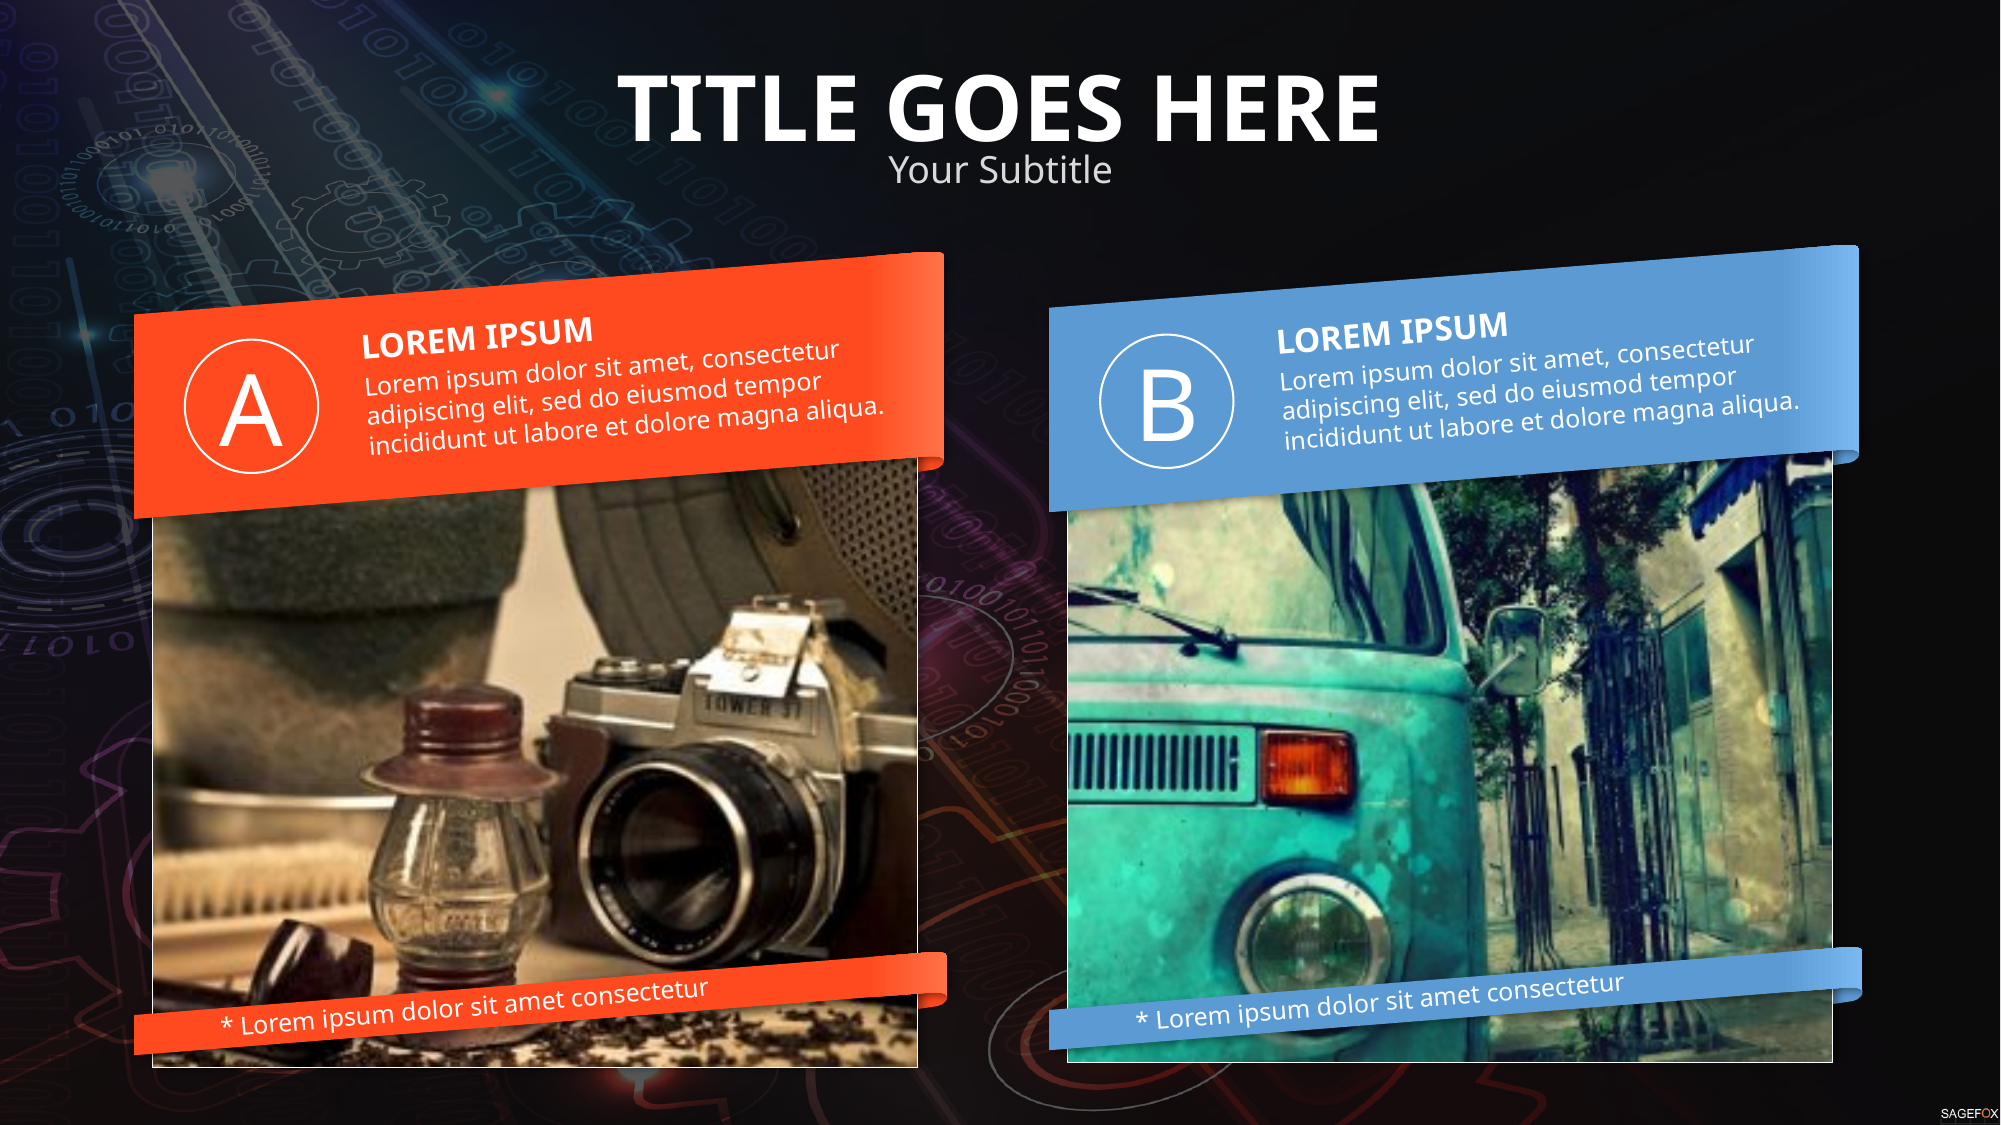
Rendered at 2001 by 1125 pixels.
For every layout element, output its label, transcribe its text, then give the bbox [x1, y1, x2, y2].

text_box [1067, 1000, 1833, 1063]
text_box [1049, 244, 1860, 513]
text_box [1049, 947, 1863, 1051]
text_box [152, 468, 918, 1011]
picture [1940, 0, 2001, 1125]
text_box [152, 1004, 918, 1068]
text_box [930, 1003, 943, 1008]
text_box * Lorem ipsum dolor sit amet consectetur [1123, 955, 1681, 1043]
text_box [1067, 461, 1833, 1007]
text_box [930, 466, 940, 471]
text_box [133, 952, 948, 1056]
text_box [133, 251, 945, 519]
text_box [1846, 999, 1858, 1003]
text_box LOREM IPSUM Lorem ipsum dolor sit amet, consectetur adipiscing elit, sed do eiusmod tempor incididunt ut labore et dolore magna aliqua. [348, 278, 901, 467]
text_box B [1100, 334, 1234, 468]
text_box LOREM IPSUM Lorem ipsum dolor sit amet, consectetur adipiscing elit, sed do eiusmod tempor incididunt ut labore et dolore magna aliqua. [1264, 273, 1816, 462]
text_box * Lorem ipsum dolor sit amet consectetur [208, 960, 766, 1048]
text_box A [184, 339, 319, 473]
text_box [548, 42, 1452, 199]
